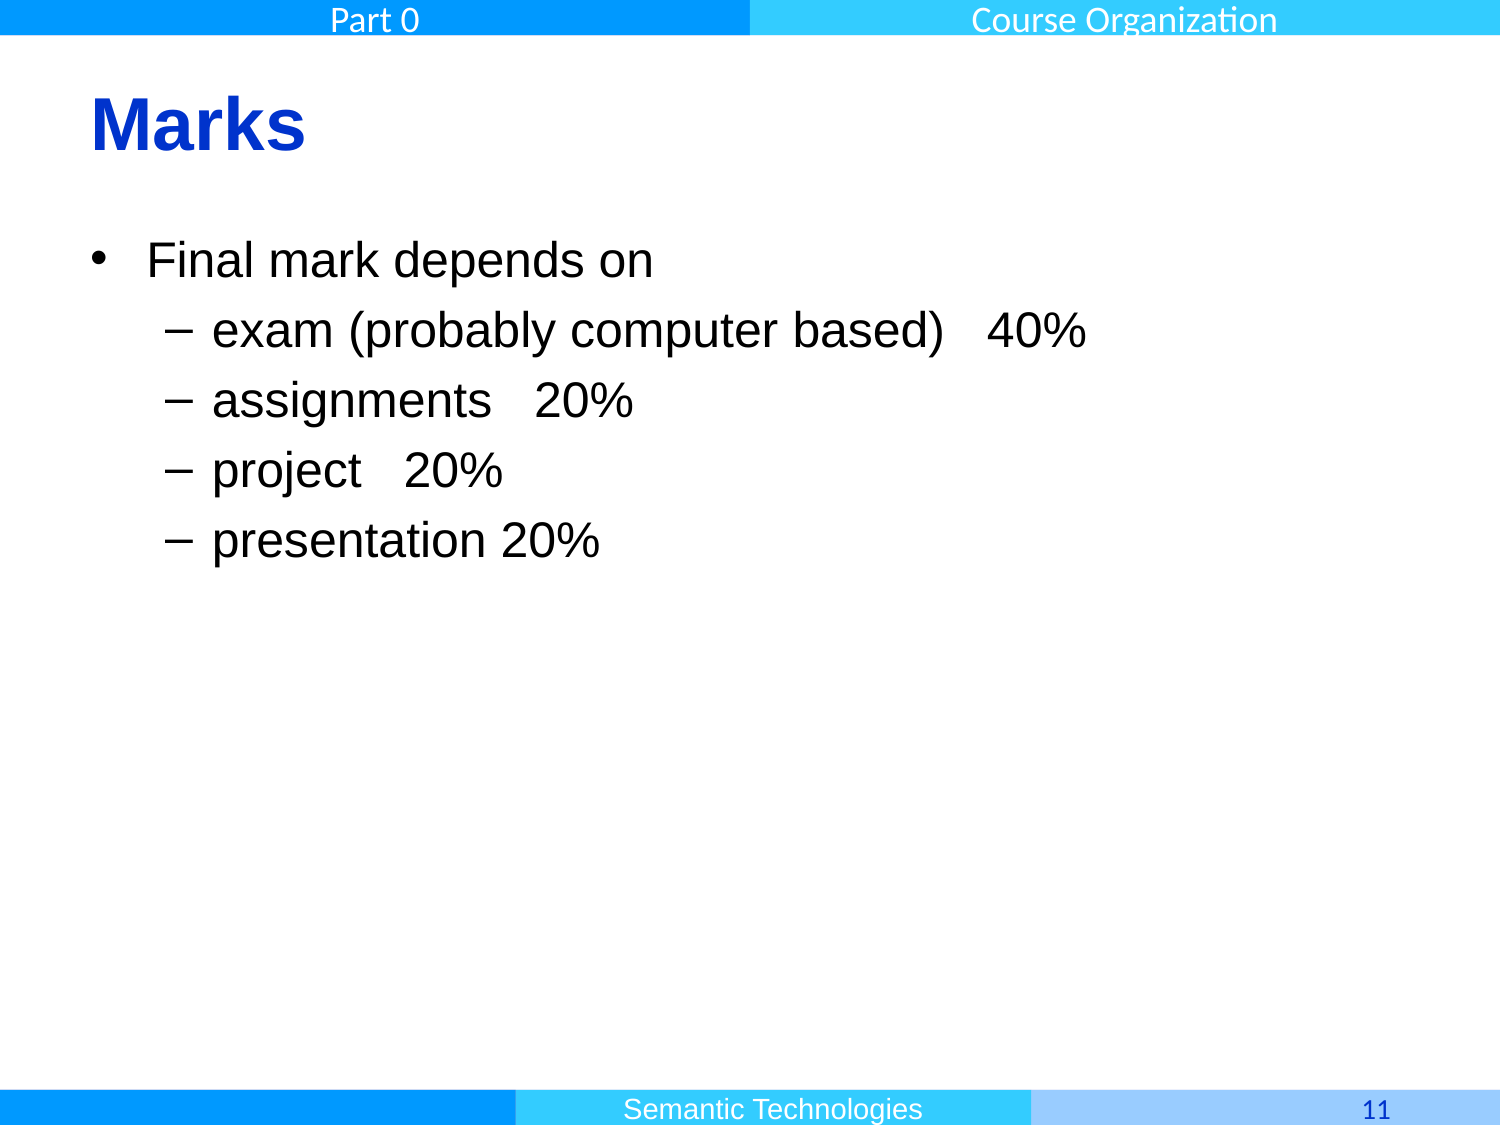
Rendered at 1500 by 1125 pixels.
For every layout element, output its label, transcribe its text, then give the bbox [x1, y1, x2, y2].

title Marks [75, 45, 1425, 197]
list Final mark depends on exam (probably computer based) 40% assignments 20% project 20% presentation 20% [75, 220, 1425, 1005]
